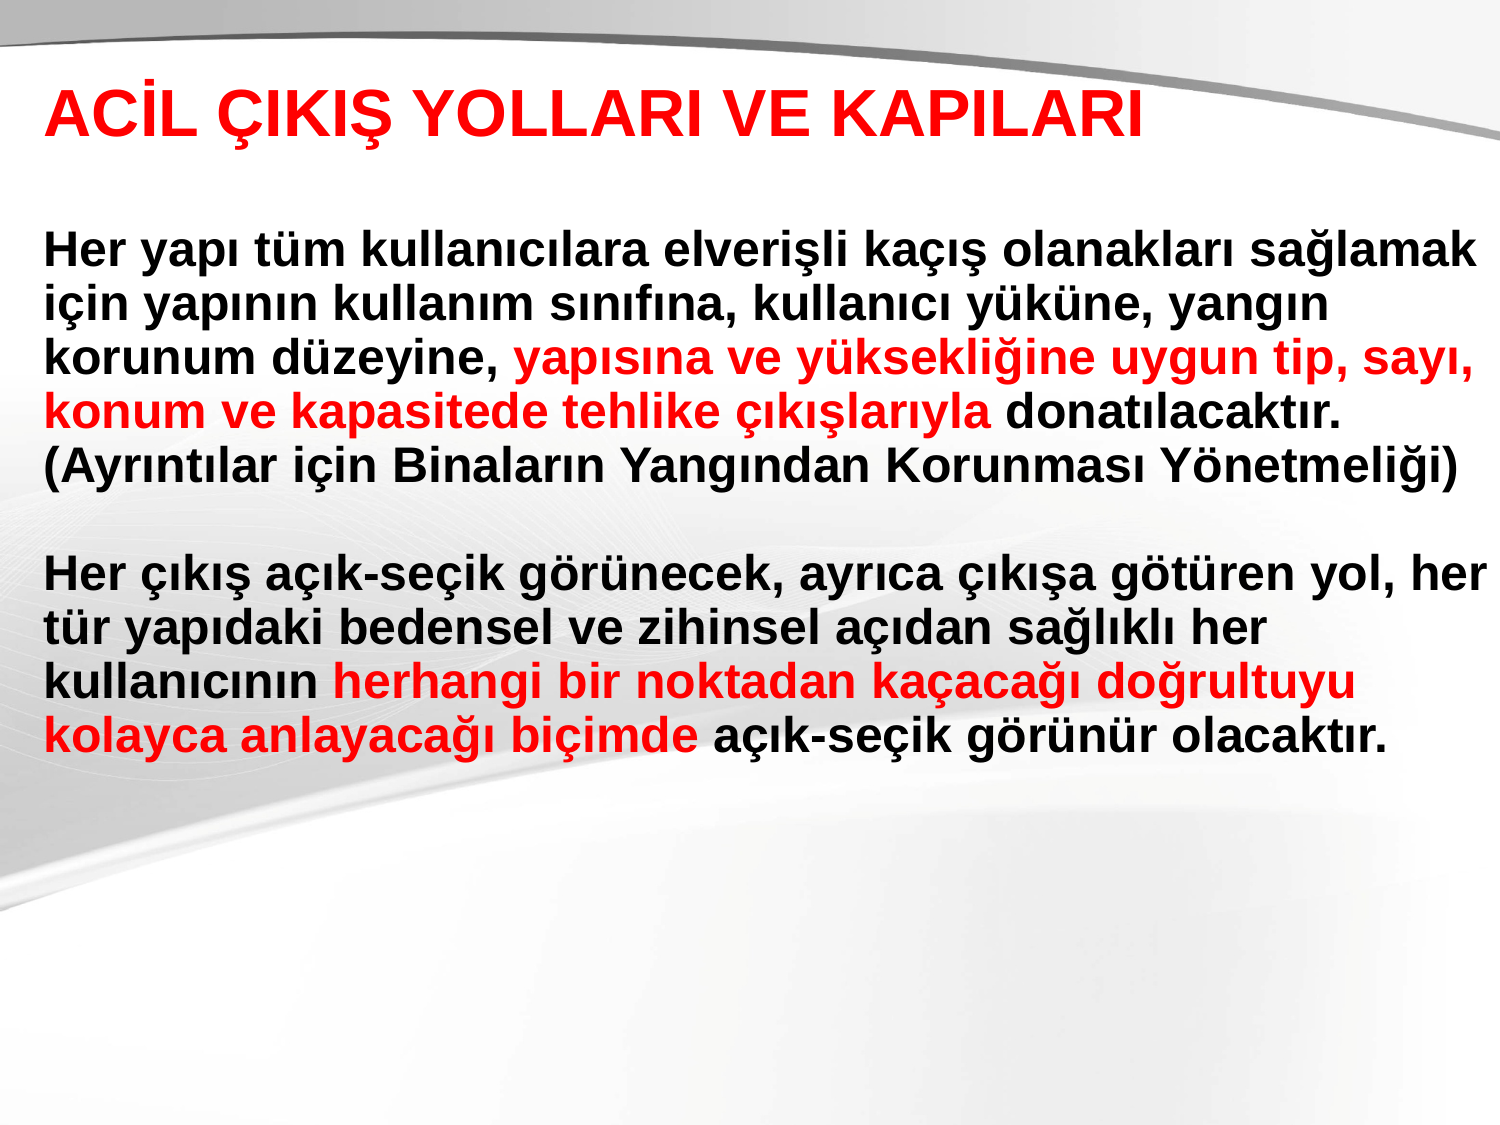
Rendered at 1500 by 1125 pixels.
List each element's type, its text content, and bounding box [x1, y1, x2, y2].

title ACİL ÇIKIŞ YOLLARI VE KAPILARI Her yapı tüm kullanıcılara elverişli kaçış olanakları sağlamak için yapının kullanım sınıfına, kullanıcı yüküne, yangın korunum düzeyine, yapısına ve yüksekliğine uygun tip, sayı, konum ve kapasitede tehlike çıkışlarıyla donatılacaktır. (Ayrıntılar için Binaların Yangından Korunması Yönetmeliği) Her çıkış açık-seçik görünecek, ayrıca çıkışa götüren yol, her tür yapıdaki bedensel ve zihinsel açıdan sağlıklı her kullanıcının herhangi bir noktadan kaçacağı doğrultuyu kolayca anlayacağı biçimde açık-seçik görünür olacaktır. [0, 0, 1500, 1125]
